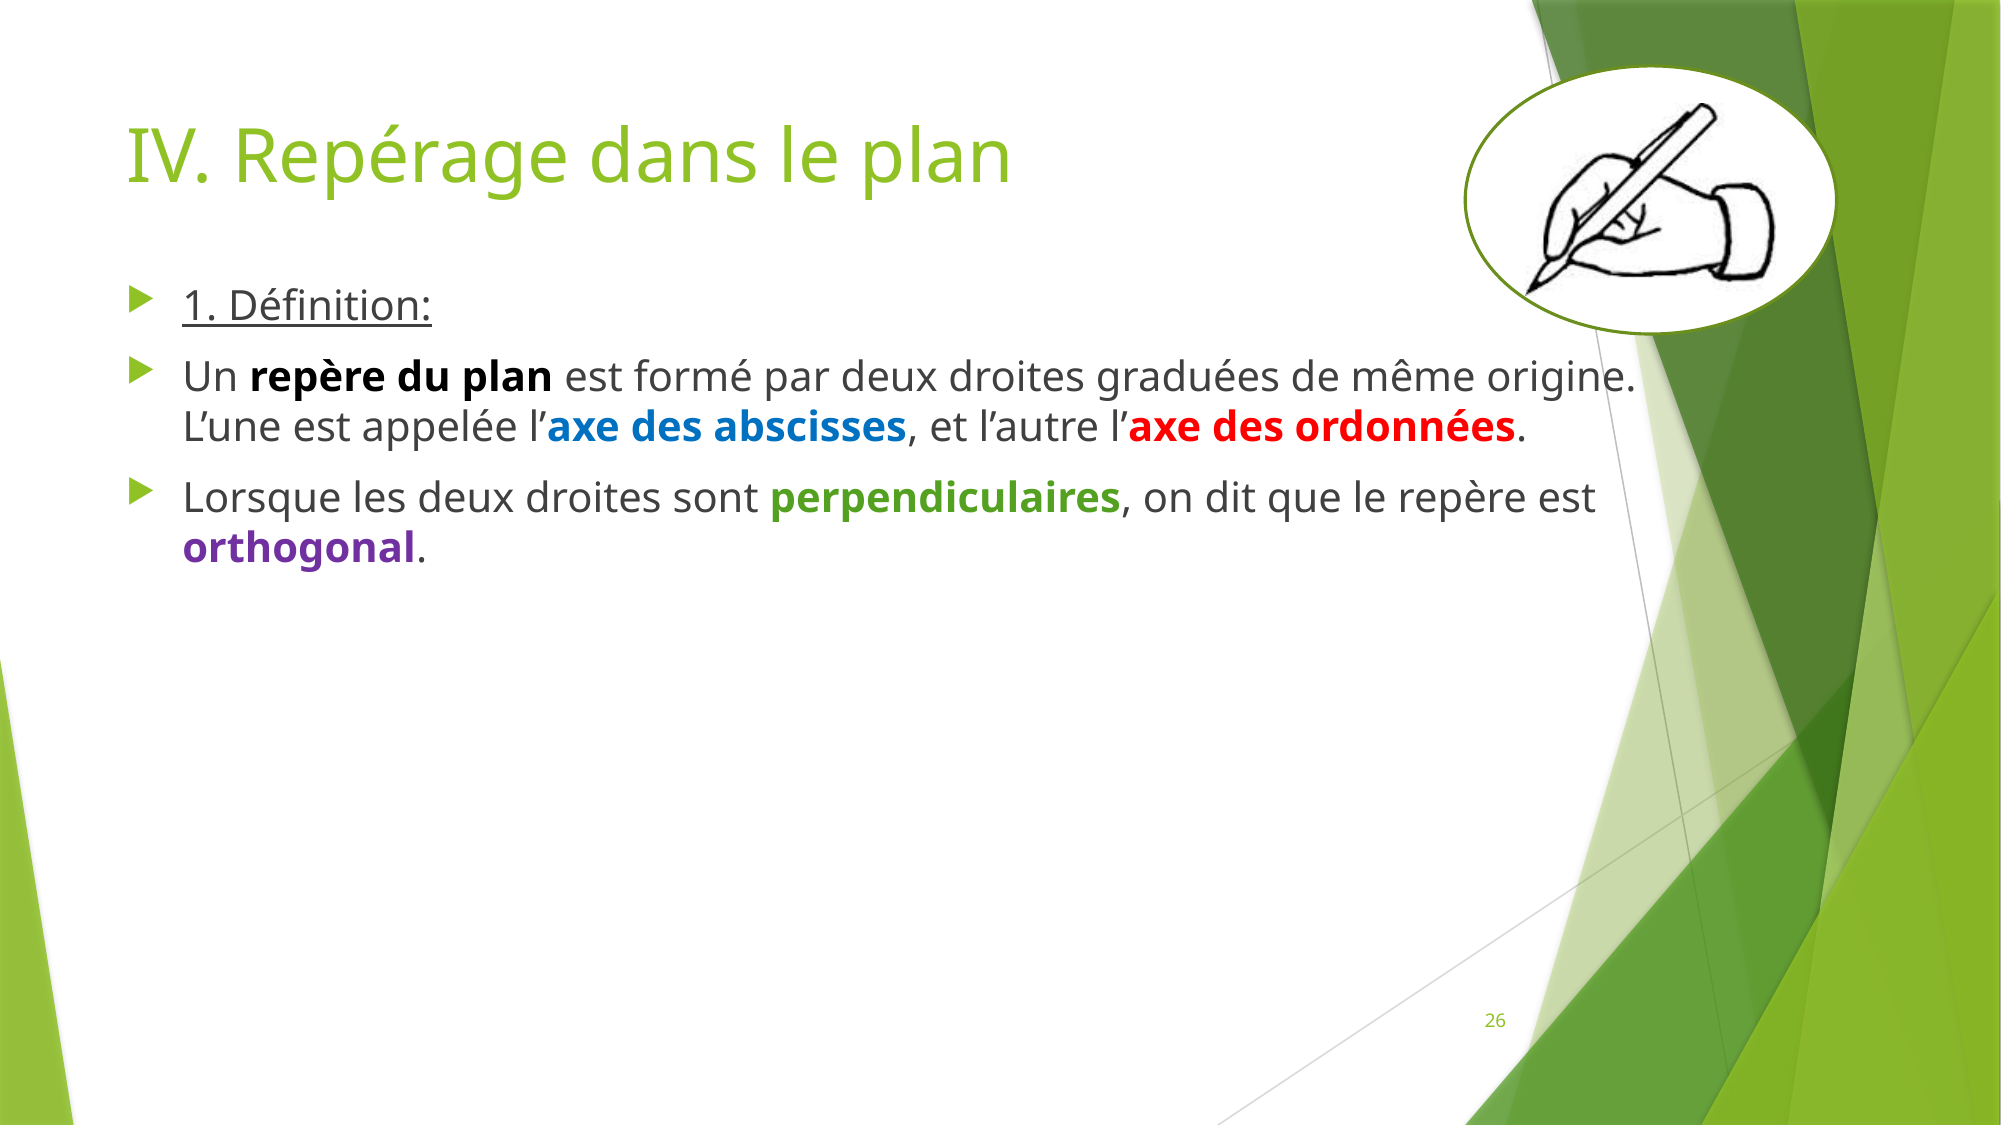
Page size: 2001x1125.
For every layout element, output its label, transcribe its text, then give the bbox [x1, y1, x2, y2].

title IV. Repérage dans le plan [111, 99, 1459, 271]
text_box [1464, 65, 1838, 335]
slide_number 26 [1409, 991, 1522, 1051]
list 1. Définition: Un repère du plan est formé par deux droites graduées de même origine. L’une est appelée l’axe des abscisses, et l’autre l’axe des ordonnées. Lorsque les deux droites sont perpendiculaires, on dit que le repère est orthogonal. [111, 271, 1744, 908]
